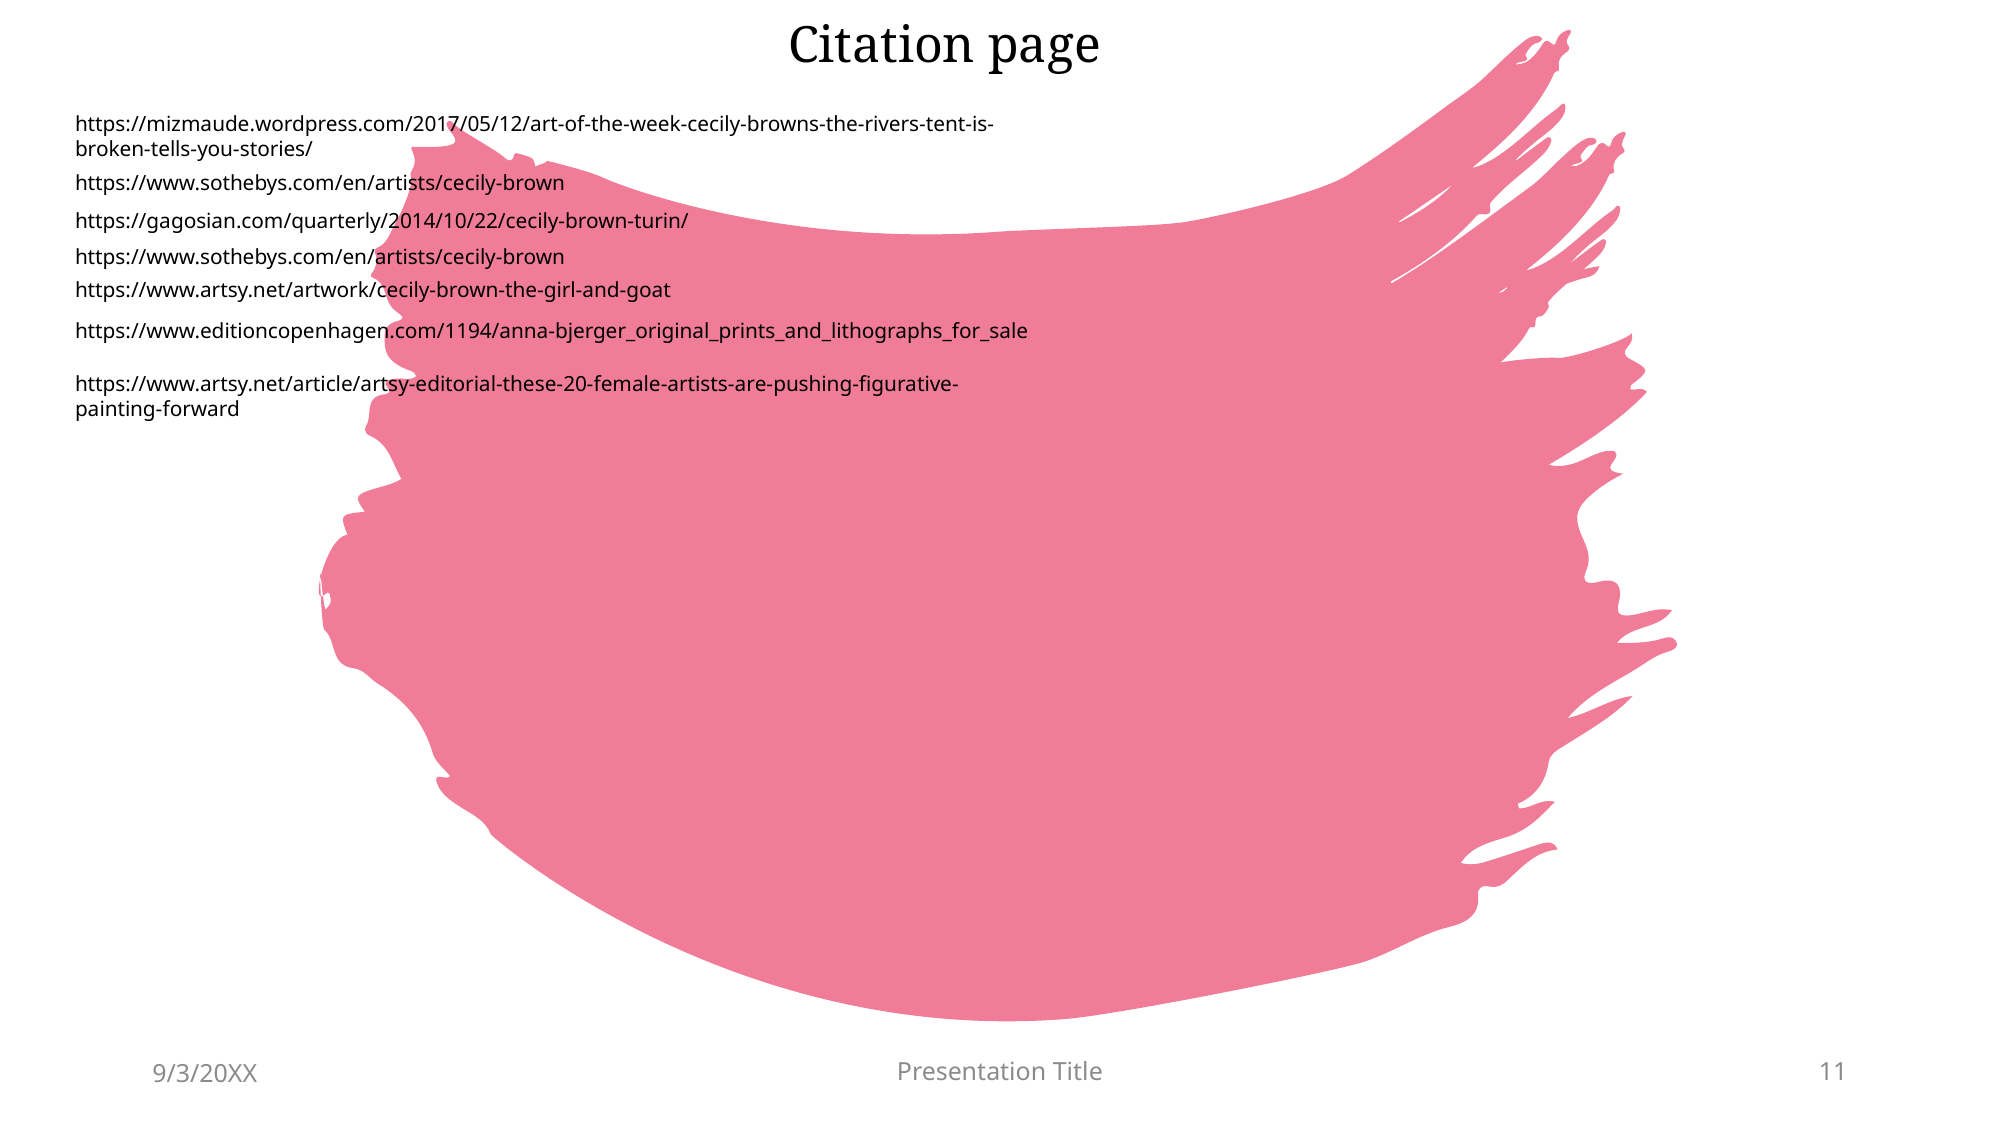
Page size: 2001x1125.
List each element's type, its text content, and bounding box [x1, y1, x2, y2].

text_box https://mizmaude.wordpress.com/2017/05/12/art-of-the-week-cecily-browns-the-rivers-tent-is-broken-tells-you-stories/ [60, 102, 1061, 162]
text_box https://www.artsy.net/artwork/cecily-brown-the-girl-and-goat [60, 269, 1061, 309]
list Citation page [587, 5, 1315, 201]
text_box https://www.sothebys.com/en/artists/cecily-brown [60, 236, 1061, 269]
text_box https://www.editioncopenhagen.com/1194/anna-bjerger_original_prints_and_lithographs_for_sale [60, 309, 1061, 350]
text_box https://www.sothebys.com/en/artists/cecily-brown [60, 162, 1061, 200]
text_box https://www.artsy.net/article/artsy-editorial-these-20-female-artists-are-pushing-figurative-painting-forward [60, 362, 1061, 428]
footer Presentation Title [662, 1042, 1338, 1103]
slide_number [137, 1042, 588, 1103]
text_box https://gagosian.com/quarterly/2014/10/22/cecily-brown-turin/ [60, 200, 1061, 236]
slide_number 11 [1412, 1042, 1863, 1103]
